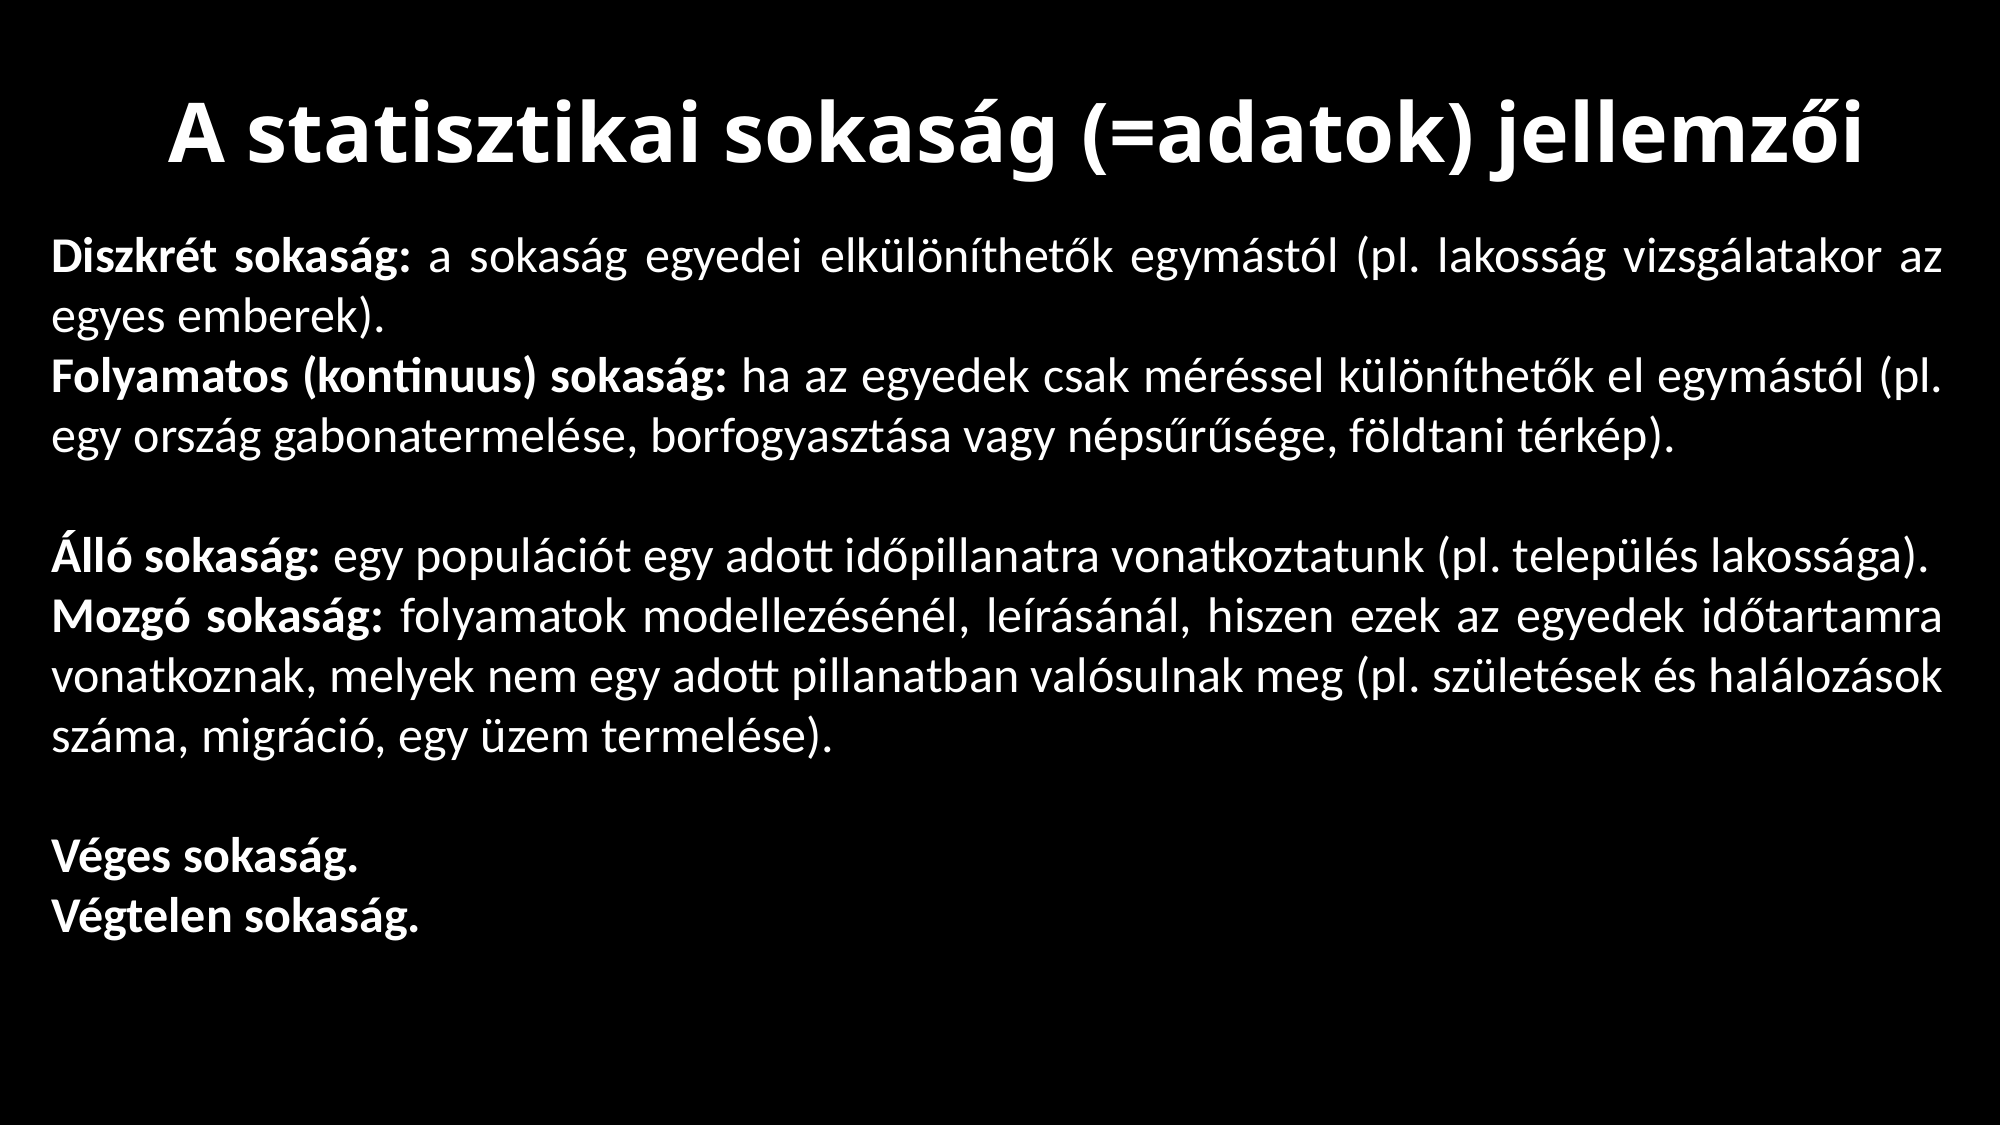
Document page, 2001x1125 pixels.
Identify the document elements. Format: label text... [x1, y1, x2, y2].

text_box Diszkrét sokaság: a sokaság egyedei elkülöníthetők egymástól (pl. lakosság vizsgálatakor az egyes emberek). Folyamatos (kontinuus) sokaság: ha az egyedek csak méréssel különíthetők el egymástól (pl. egy ország gabonatermelése, borfogyasztása vagy népsűrűsége, földtani térkép). Álló sokaság: egy populációt egy adott időpillanatra vonatkoztatunk (pl. település lakossága). Mozgó sokaság: folyamatok modellezésénél, leírásánál, hiszen ezek az egyedek időtartamra vonatkoznak, melyek nem egy adott pillanatban valósulnak meg (pl. születések és halálozások száma, migráció, egy üzem termelése). Véges sokaság. Végtelen sokaság. [36, 215, 1960, 951]
text_box A statisztikai sokaság (=adatok) jellemzői [152, 0, 1883, 188]
